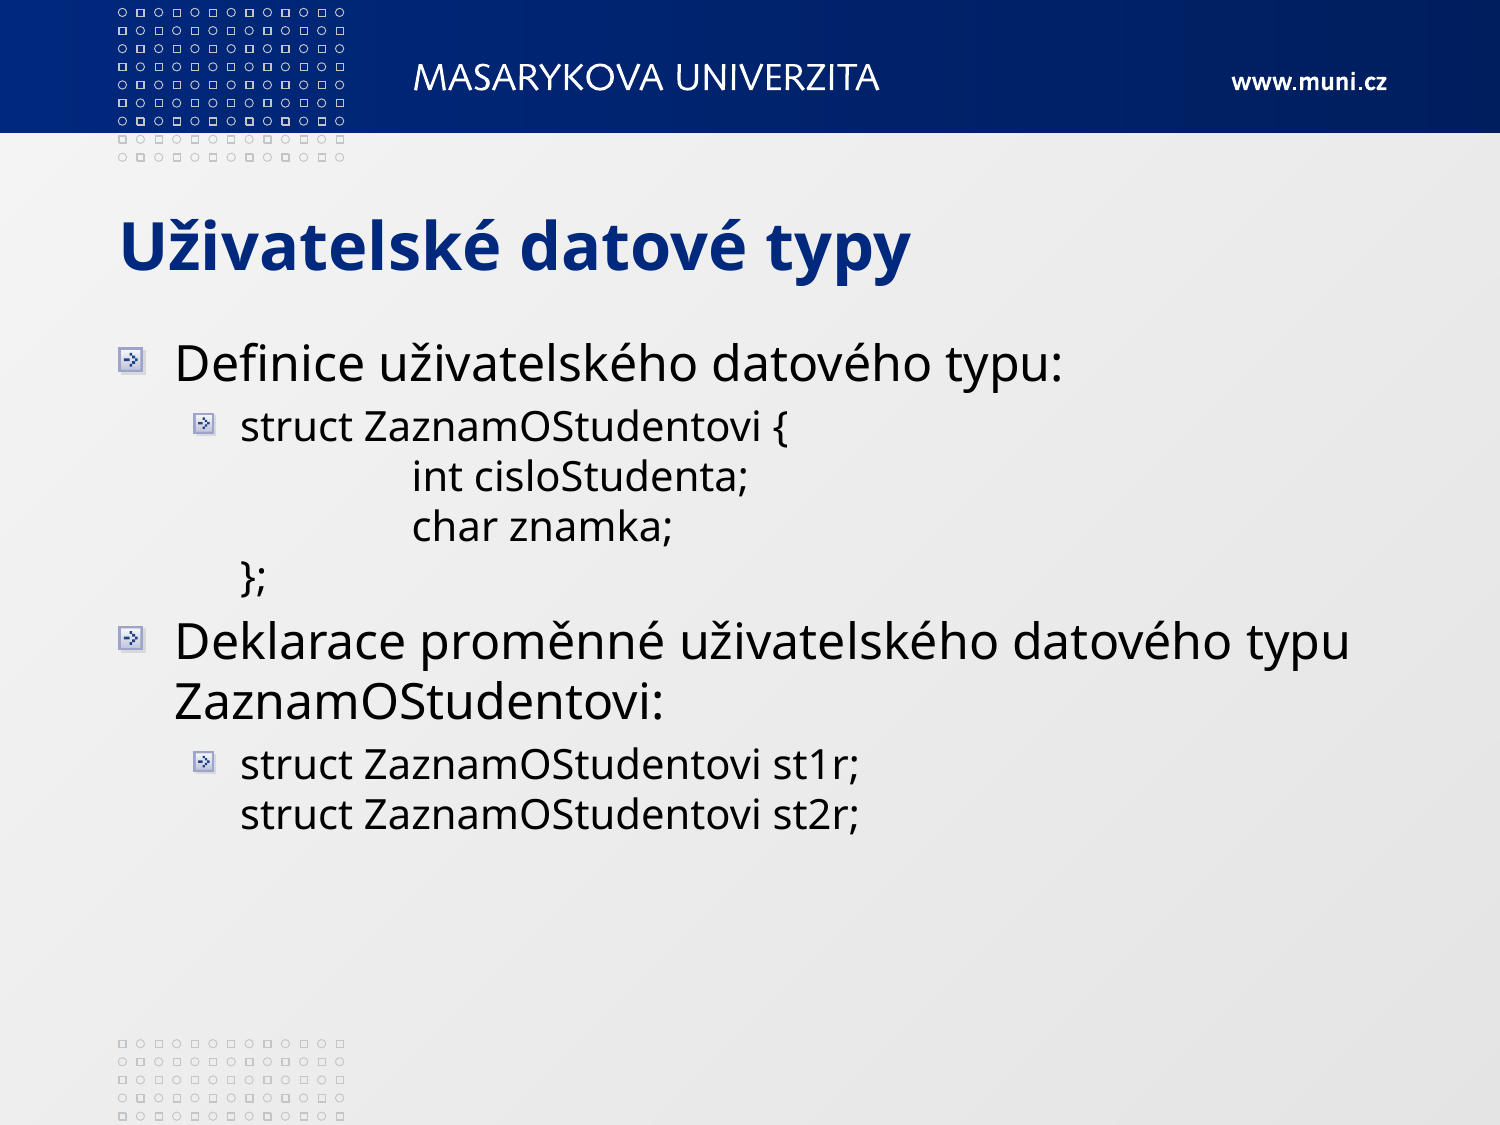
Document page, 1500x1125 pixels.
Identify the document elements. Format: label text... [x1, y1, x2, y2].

title Uživatelské datové typy [117, 184, 1403, 292]
list Definice uživatelského datového typu: struct ZaznamOStudentovi { int cisloStudenta; char znamka; }; Deklarace proměnné uživatelského datového typu ZaznamOStudentovi: struct ZaznamOStudentovi st1r; struct ZaznamOStudentovi st2r; [117, 330, 1470, 1007]
